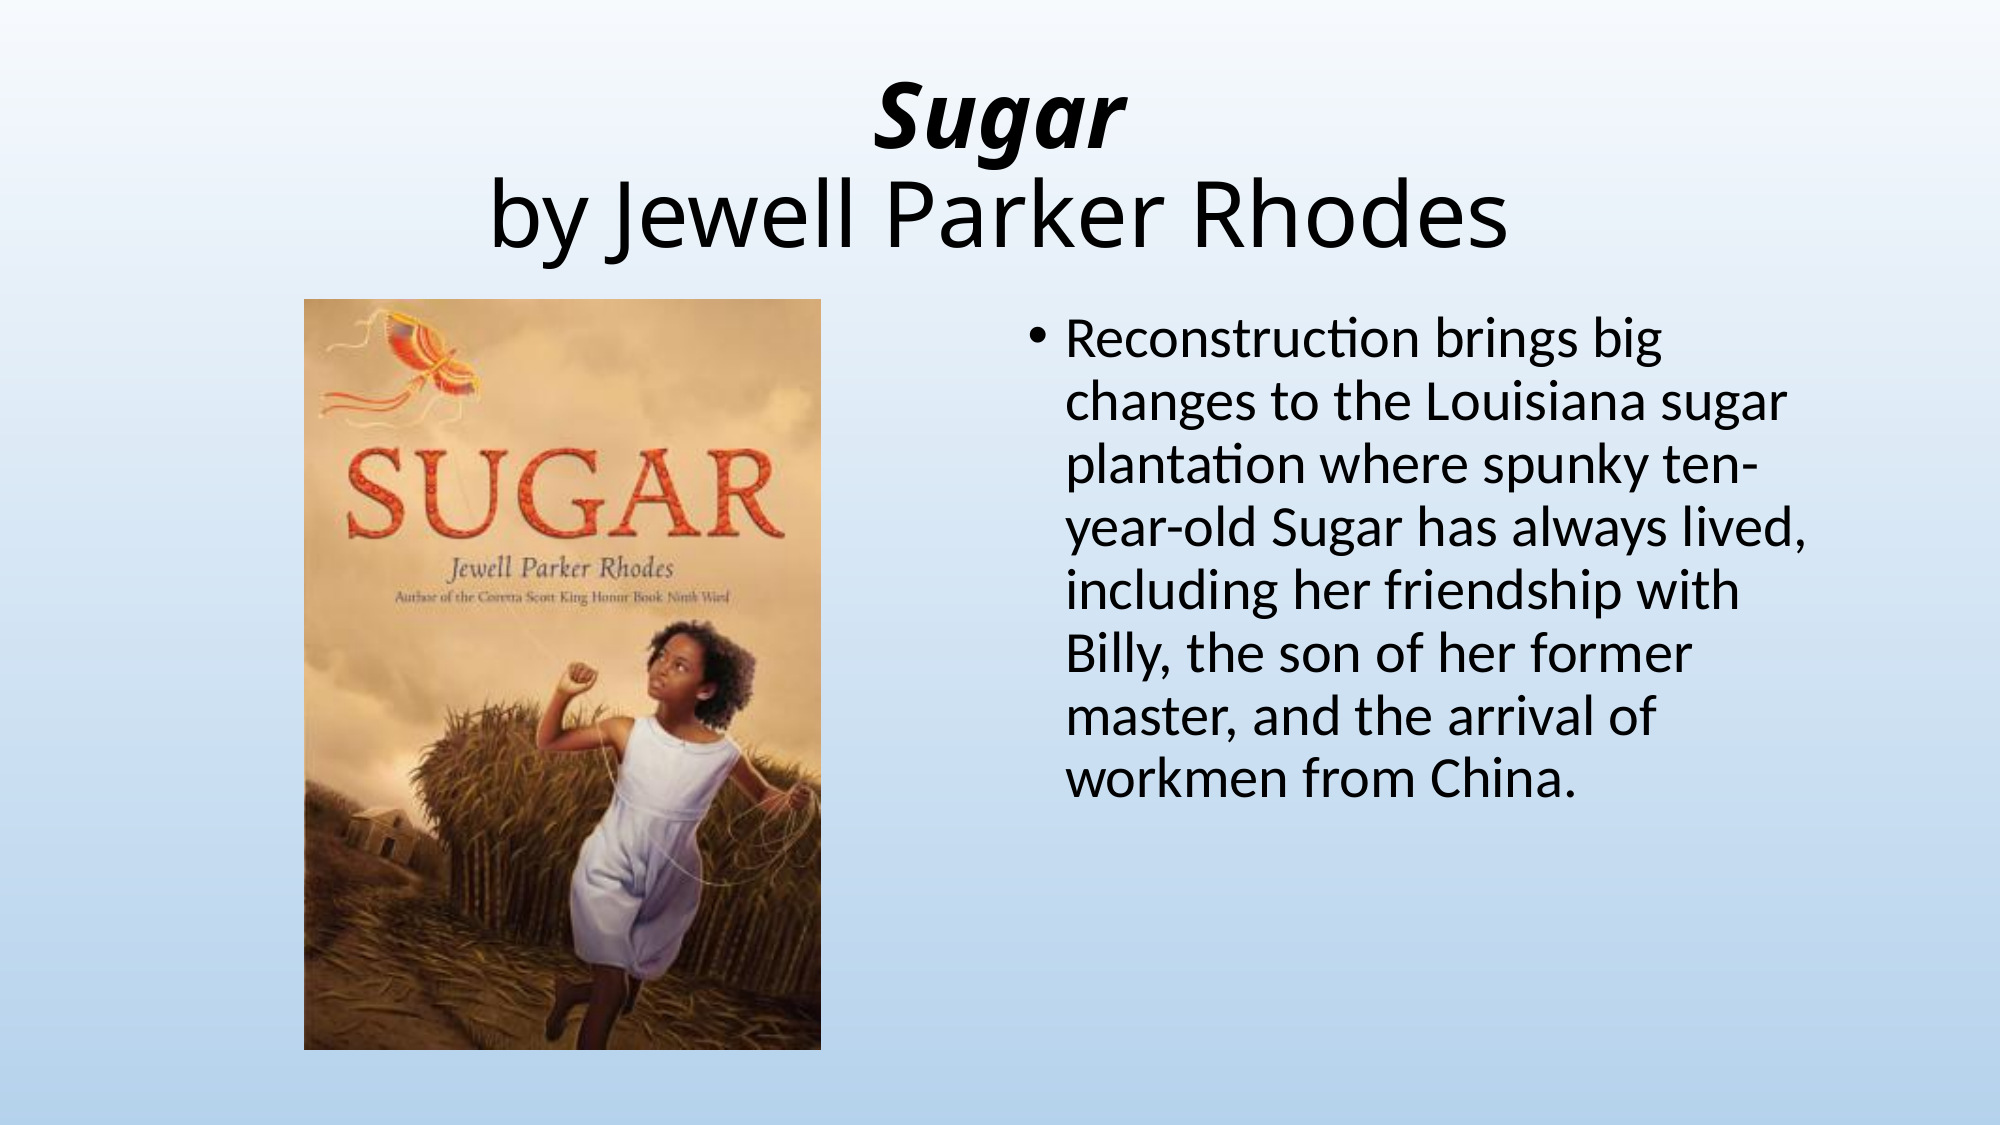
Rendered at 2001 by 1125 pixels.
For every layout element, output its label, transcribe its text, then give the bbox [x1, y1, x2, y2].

title Sugar by Jewell Parker Rhodes [137, 59, 1863, 278]
picture [304, 299, 821, 1050]
list Reconstruction brings big changes to the Louisiana sugar plantation where spunky ten-year-old Sugar has always lived, including her friendship with Billy, the son of her former master, and the arrival of workmen from China. [1012, 299, 1863, 1014]
